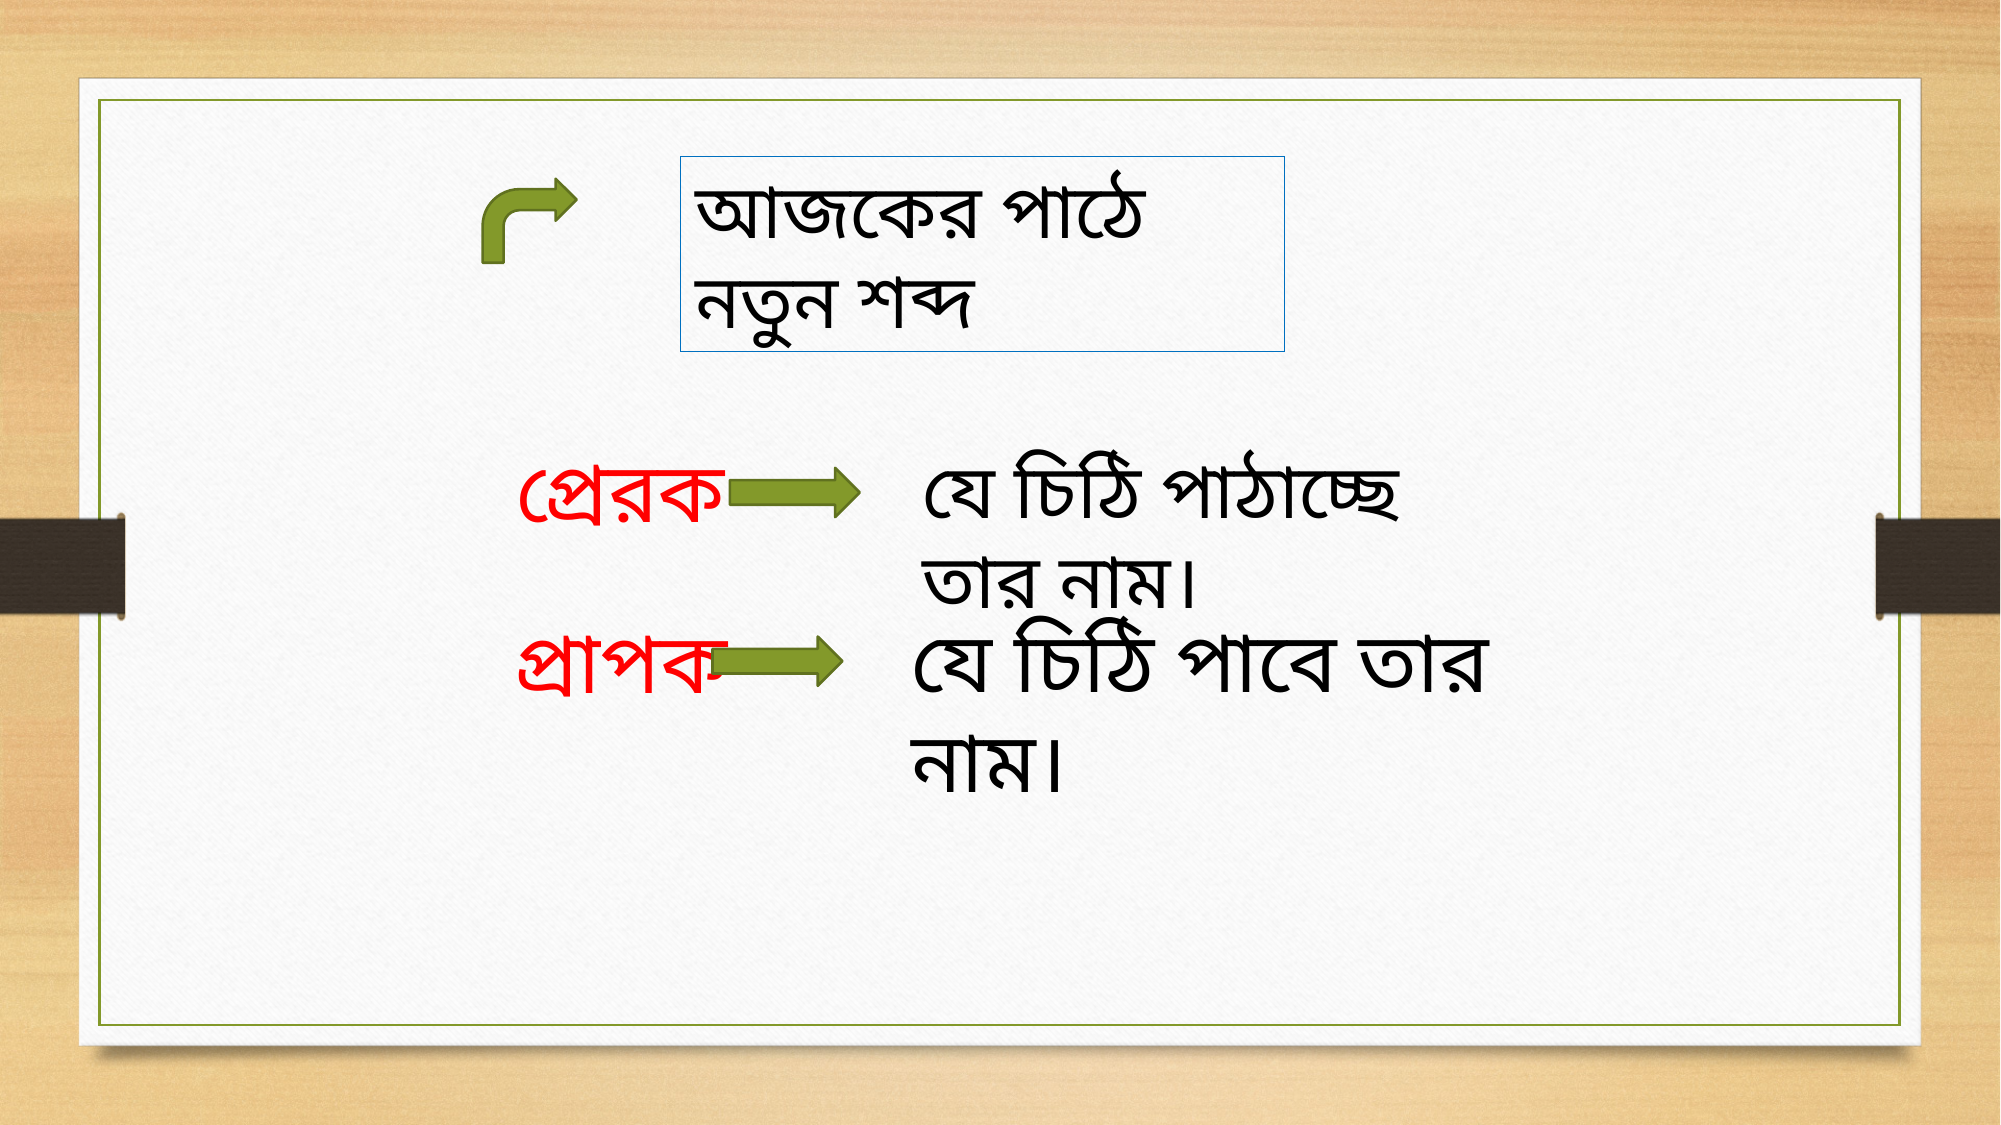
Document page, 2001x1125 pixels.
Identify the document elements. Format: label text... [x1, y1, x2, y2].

text_box যে চিঠি পাঠাচ্ছে তার নাম। [907, 435, 1551, 631]
text_box যে চিঠি পাবে তার নাম। [896, 601, 1523, 817]
text_box আজকের পাঠে নতুন শব্দ [680, 156, 1285, 352]
text_box [481, 177, 578, 265]
text_box [711, 635, 844, 688]
text_box [728, 466, 861, 519]
picture [0, 0, 2001, 1125]
text_box প্রাপক [501, 603, 743, 718]
text_box প্রেরক [502, 431, 740, 547]
